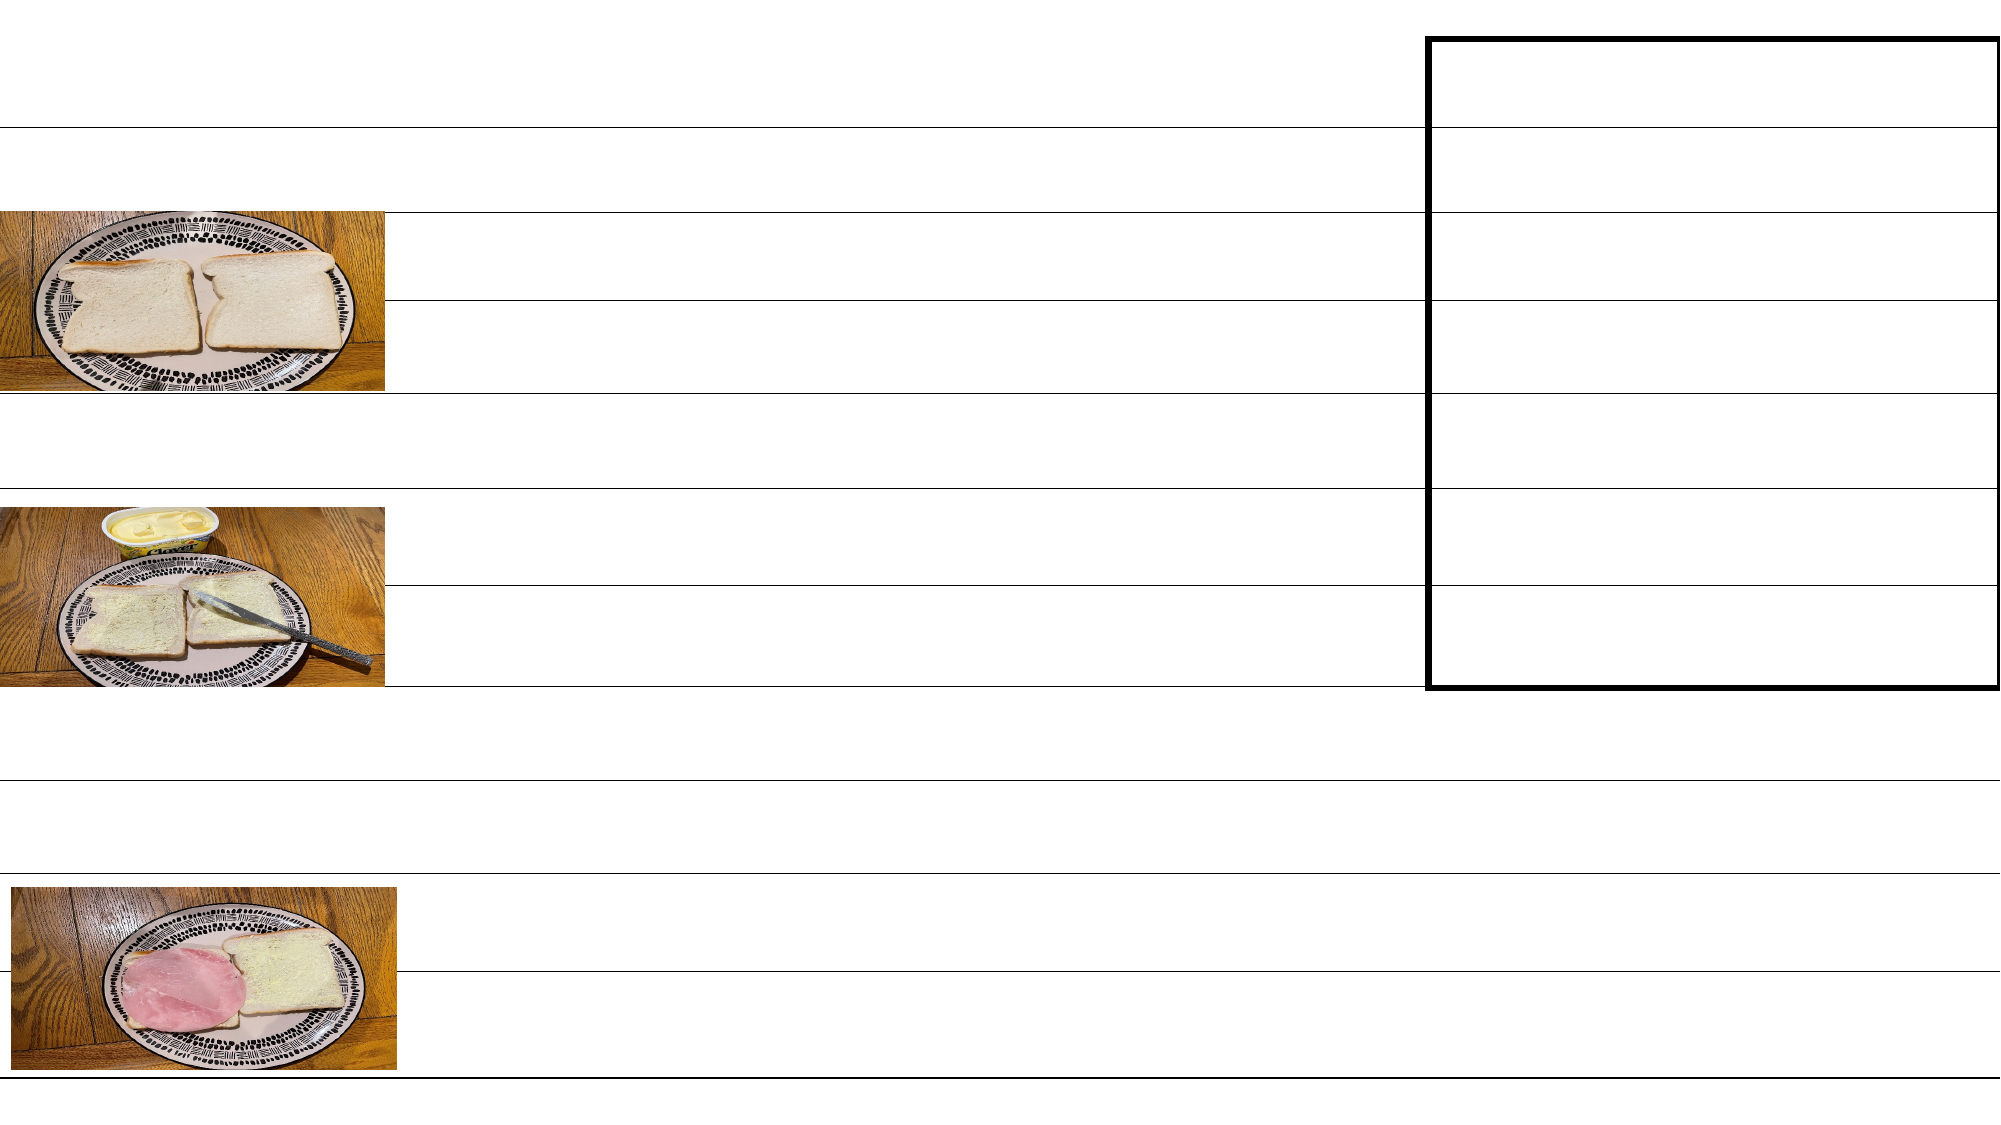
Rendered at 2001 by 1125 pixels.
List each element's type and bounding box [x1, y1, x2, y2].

text_box [1428, 395, 2000, 488]
text_box [1428, 213, 2000, 300]
text_box [1428, 489, 2000, 585]
picture [0, 507, 385, 687]
text_box [1428, 587, 2000, 686]
text_box [1428, 302, 2000, 393]
picture [0, 211, 385, 391]
text_box [1428, 128, 2000, 212]
picture [11, 887, 397, 1070]
text_box [1428, 38, 2000, 127]
